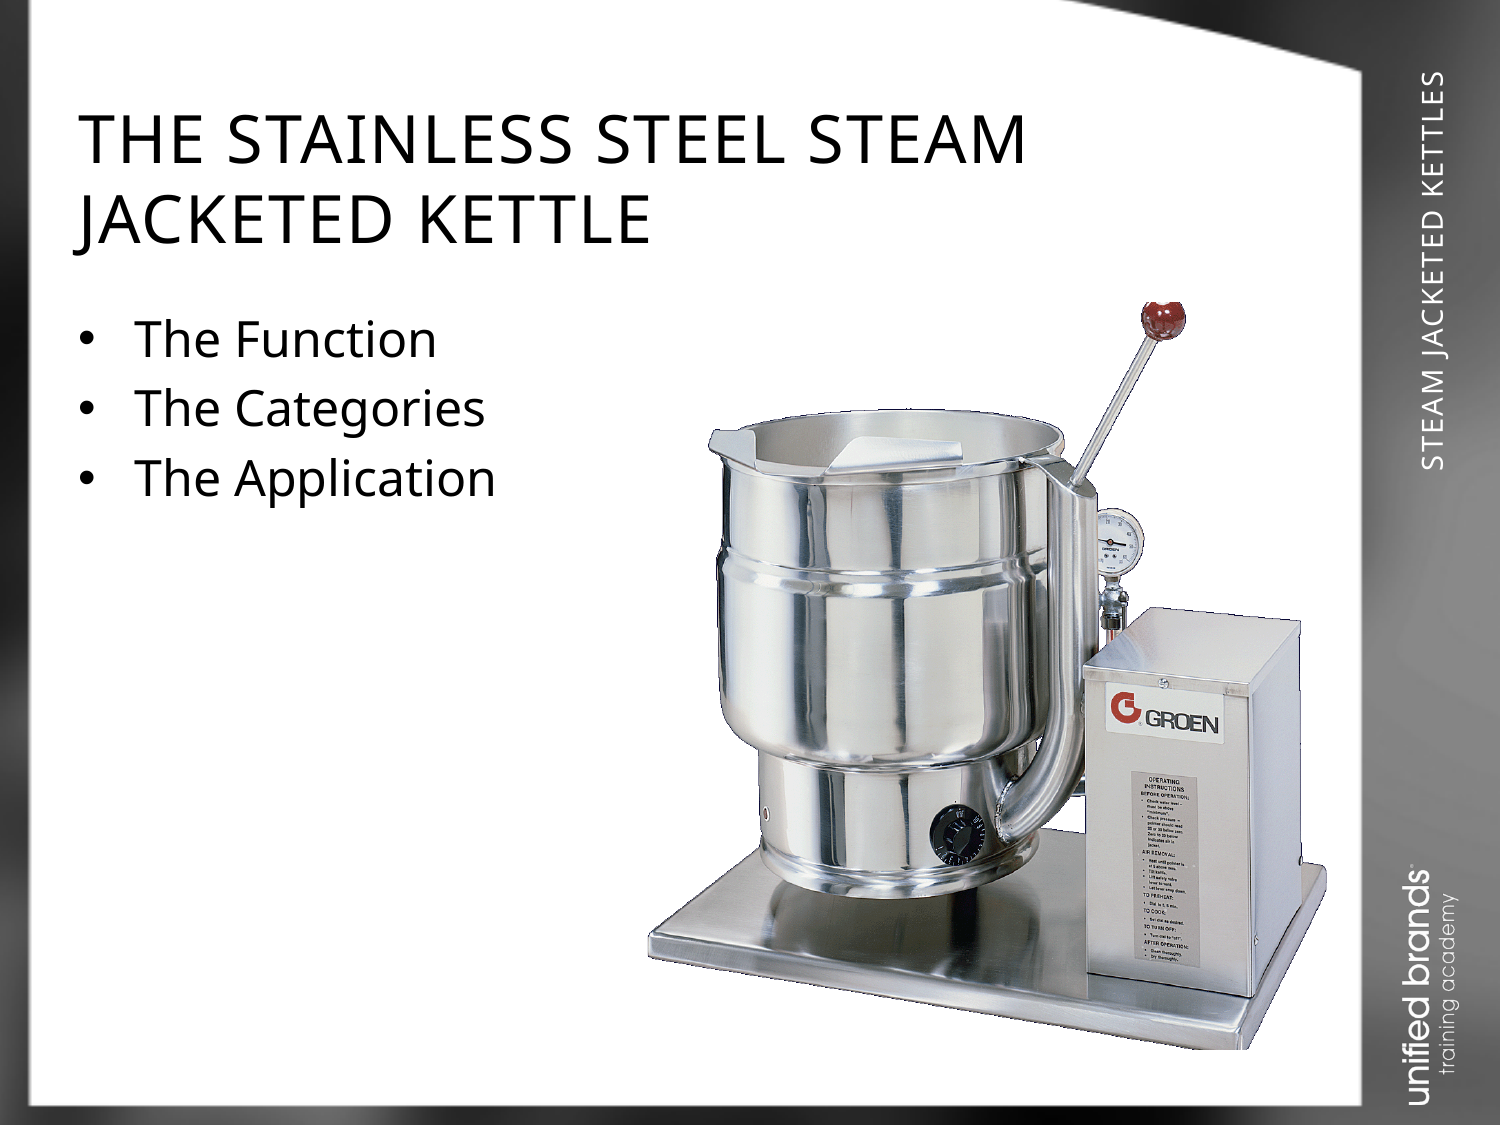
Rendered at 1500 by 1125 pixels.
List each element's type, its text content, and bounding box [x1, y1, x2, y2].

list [647, 302, 1327, 1050]
picture [1403, 865, 1459, 1105]
title THE STAINLESS STEEL STEAM JACKETED KETTLE [63, 82, 1327, 271]
list The Function The Categories The Application [63, 299, 617, 1047]
